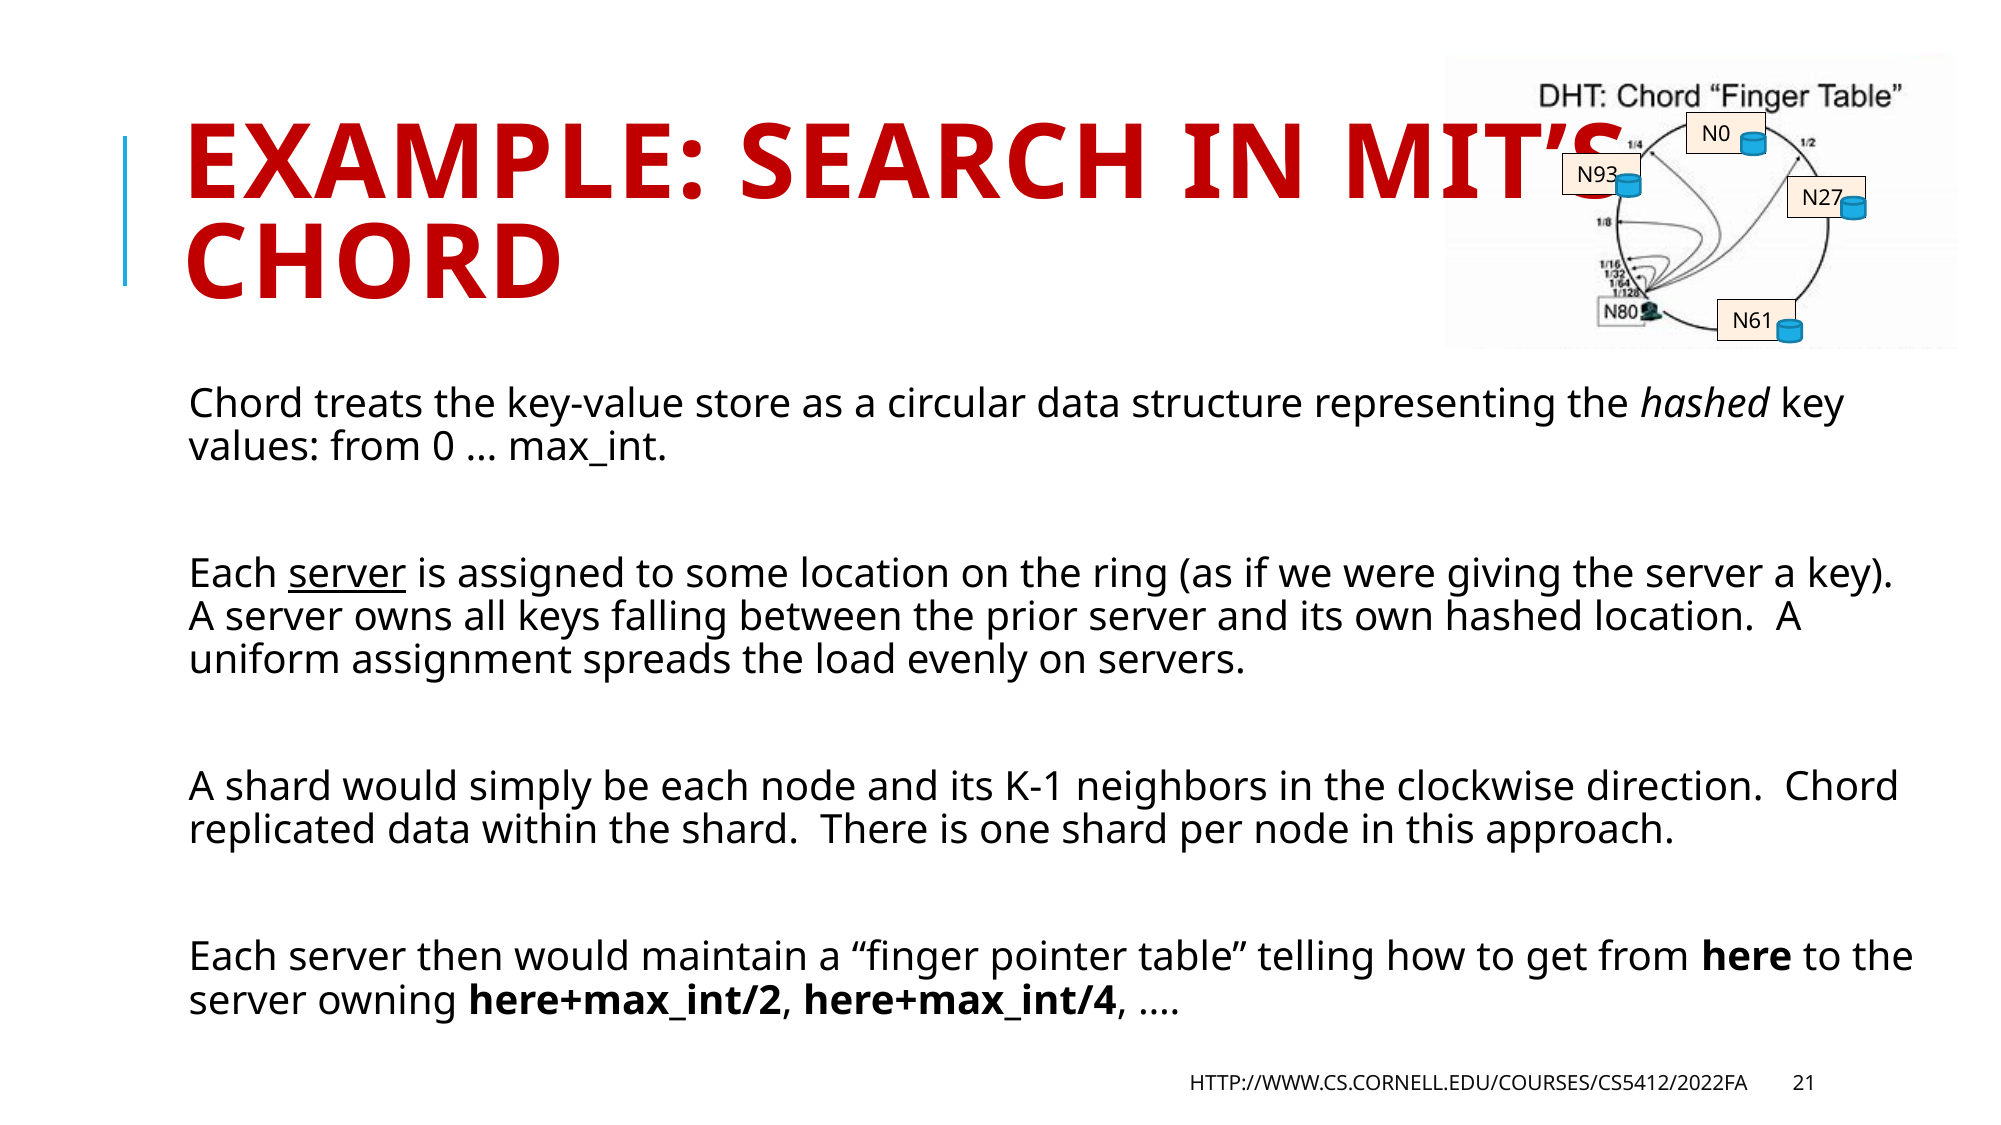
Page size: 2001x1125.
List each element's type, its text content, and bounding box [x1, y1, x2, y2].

picture [1444, 52, 1958, 349]
footer http://www.cs.cornell.edu/courses/cs5412/2022fa [794, 1061, 1763, 1107]
slide_number 21 [1777, 1061, 1938, 1107]
list Chord treats the key-value store as a circular data structure representing the hashed key values: from 0 … max_int. Each server is assigned to some location on the ring (as if we were giving the server a key). A server owns all keys falling between the prior server and its own hashed location. A uniform assignment spreads the load evenly on servers. A shard would simply be each node and its K-1 neighbors in the clockwise direction. Chord replicated data within the shard. There is one shard per node in this approach. Each server then would maintain a “finger pointer table” telling how to get from here to the server owning here+max_int/2, here+max_int/4, …. [168, 375, 1938, 1035]
title Example: Search in MIT’s Chord [168, 96, 1437, 342]
